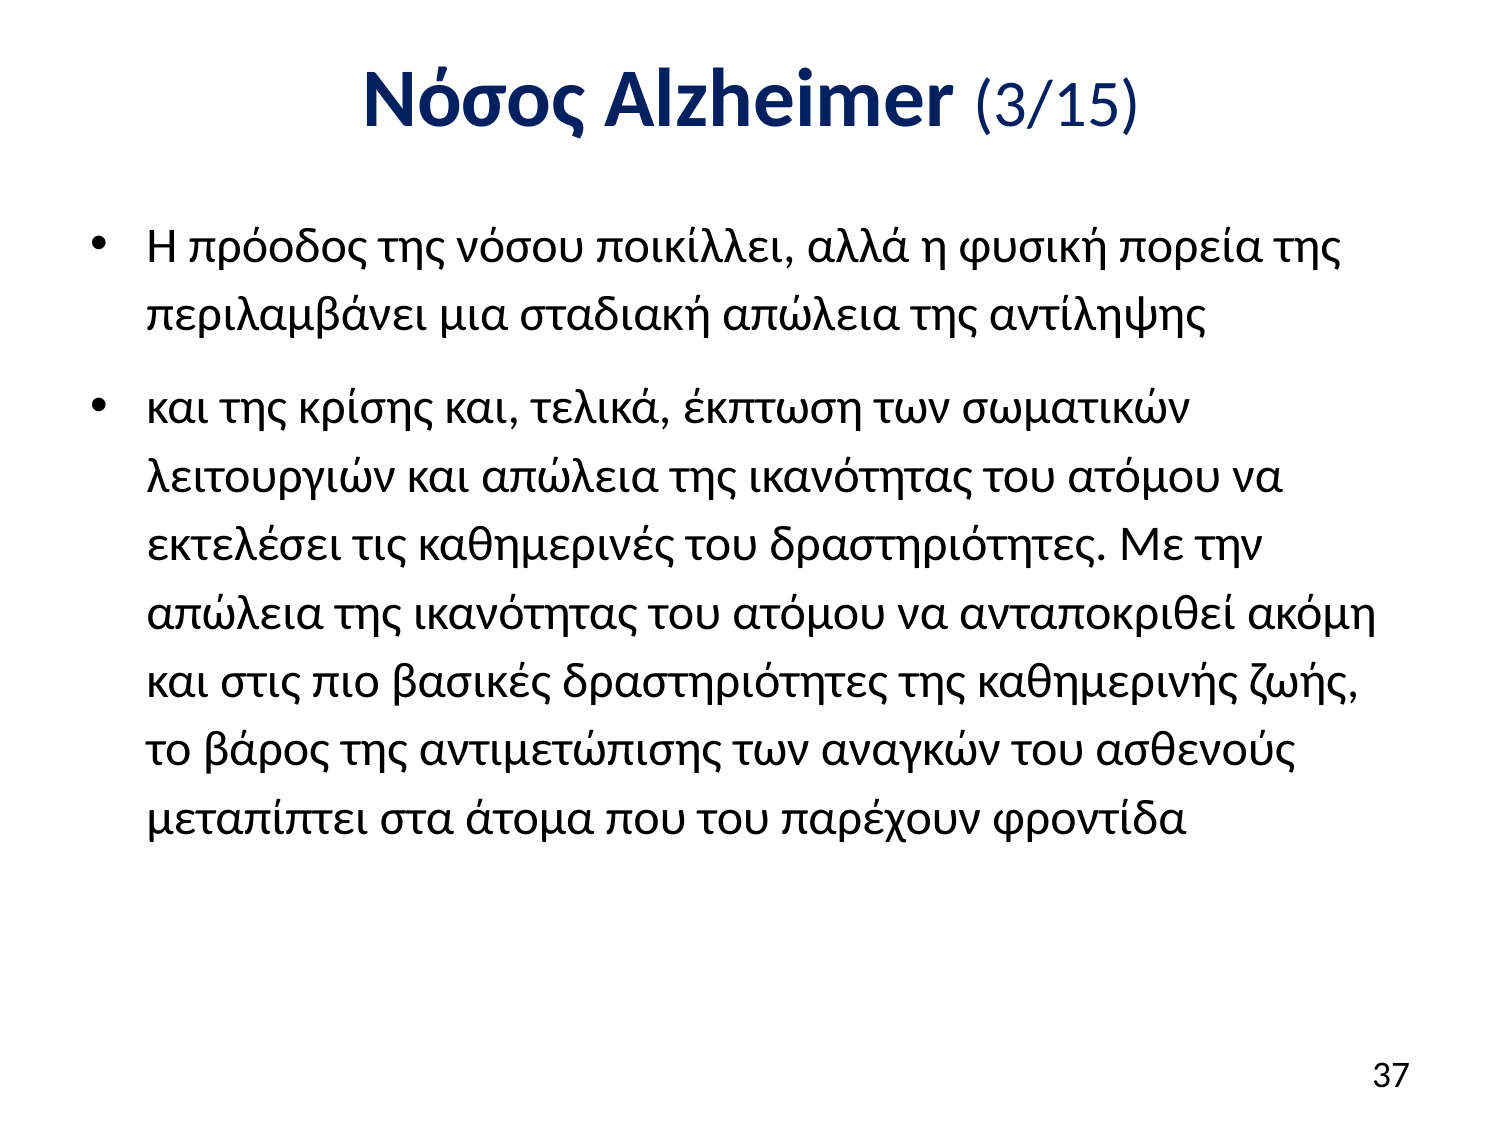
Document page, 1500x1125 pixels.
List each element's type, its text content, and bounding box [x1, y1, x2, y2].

title Νόσος Alzheimer (3/15) [76, 19, 1427, 169]
text_box 36 [1074, 1042, 1425, 1103]
list Η πρόοδος της νόσου ποικίλλει, αλλά η φυσική πορεία της περιλαμβάνει μια σταδιακή απώλεια της αντίληψης και της κρίσης και, τελικά, έκπτωση των σωματικών λειτουργιών και απώλεια της ικανότητας του ατόμου να εκτελέσει τις καθημερινές του δραστηριότητες. Με την απώλεια της ικανότητας του ατόμου να ανταποκριθεί ακόμη και στις πιο βασικές δραστηριότητες της καθημερινής ζωής, το βάρος της αντιμετώπισης των αναγκών του ασθενούς μεταπίπτει στα άτομα που του παρέχουν φροντίδα [75, 196, 1425, 1024]
